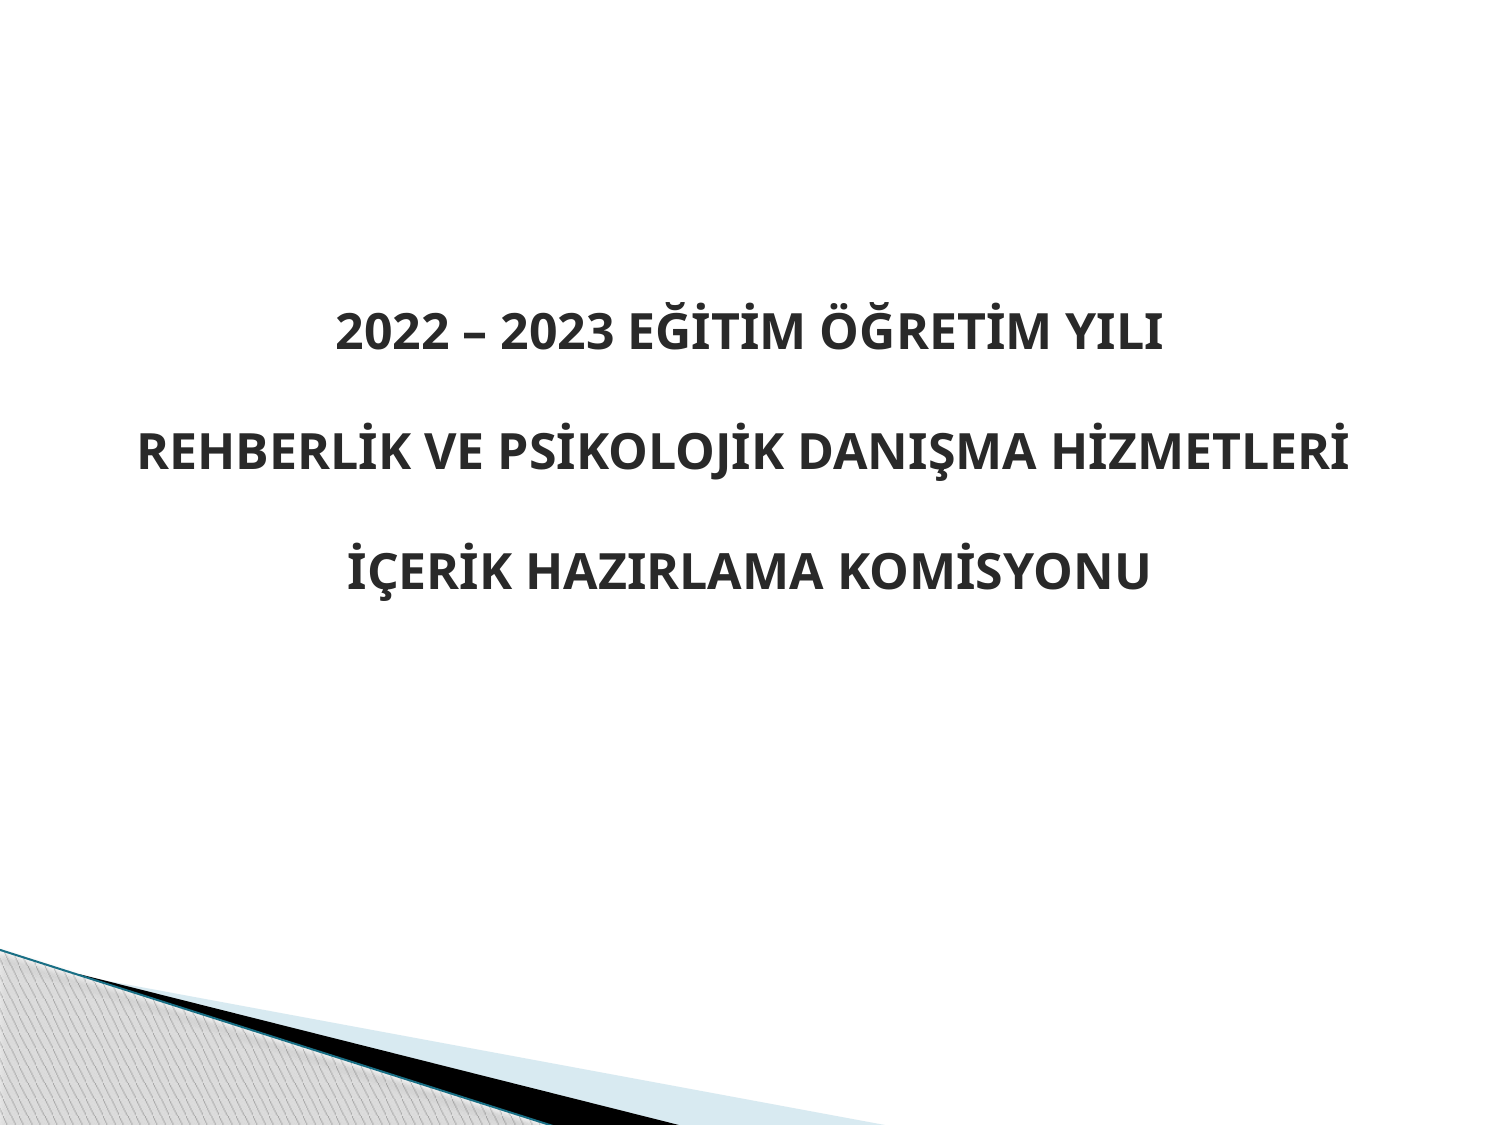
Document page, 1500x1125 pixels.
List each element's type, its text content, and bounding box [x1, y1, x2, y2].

text_box 2022 – 2023 EĞİTİM ÖĞRETİM YILI REHBERLİK VE PSİKOLOJİK DANIŞMA HİZMETLERİ İÇERİK HAZIRLAMA KOMİSYONU [88, 231, 1412, 607]
